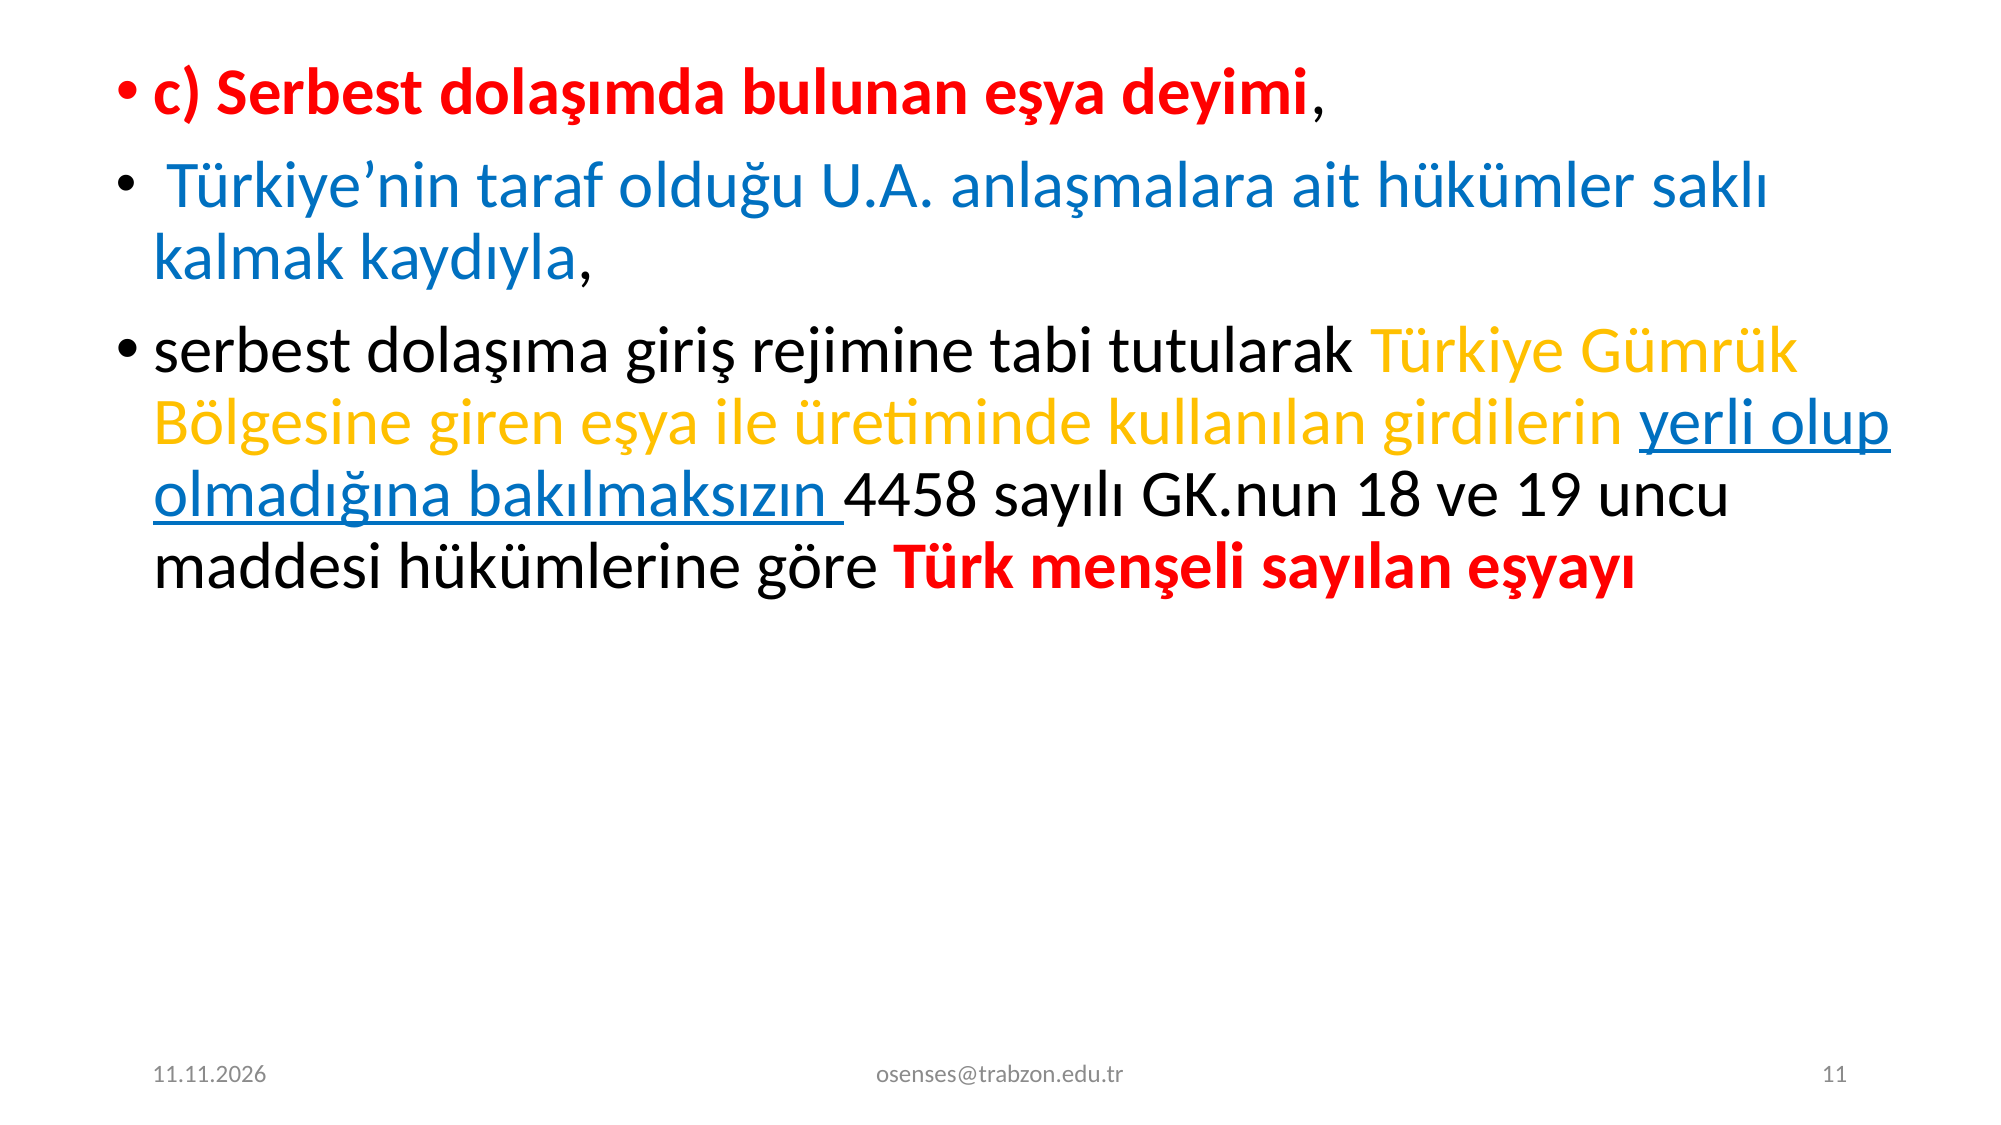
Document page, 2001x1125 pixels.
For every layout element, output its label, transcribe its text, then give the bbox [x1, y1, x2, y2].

list c) Serbest dolaşımda bulunan eşya deyimi, Türkiye’nin taraf olduğu U.A. anlaşmalara ait hükümler saklı kalmak kaydıyla, serbest dolaşıma giriş rejimine tabi tutularak Türkiye Gümrük Bölgesine giren eşya ile üretiminde kullanılan girdilerin yerli olup olmadığına bakılmaksızın 4458 sayılı GK.nun 18 ve 19 uncu maddesi hükümlerine göre Türk menşeli sayılan eşyayı [100, 50, 1910, 1014]
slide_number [137, 1042, 588, 1103]
slide_number 11 [1412, 1042, 1863, 1103]
footer osenses@trabzon.edu.tr [662, 1042, 1338, 1103]
